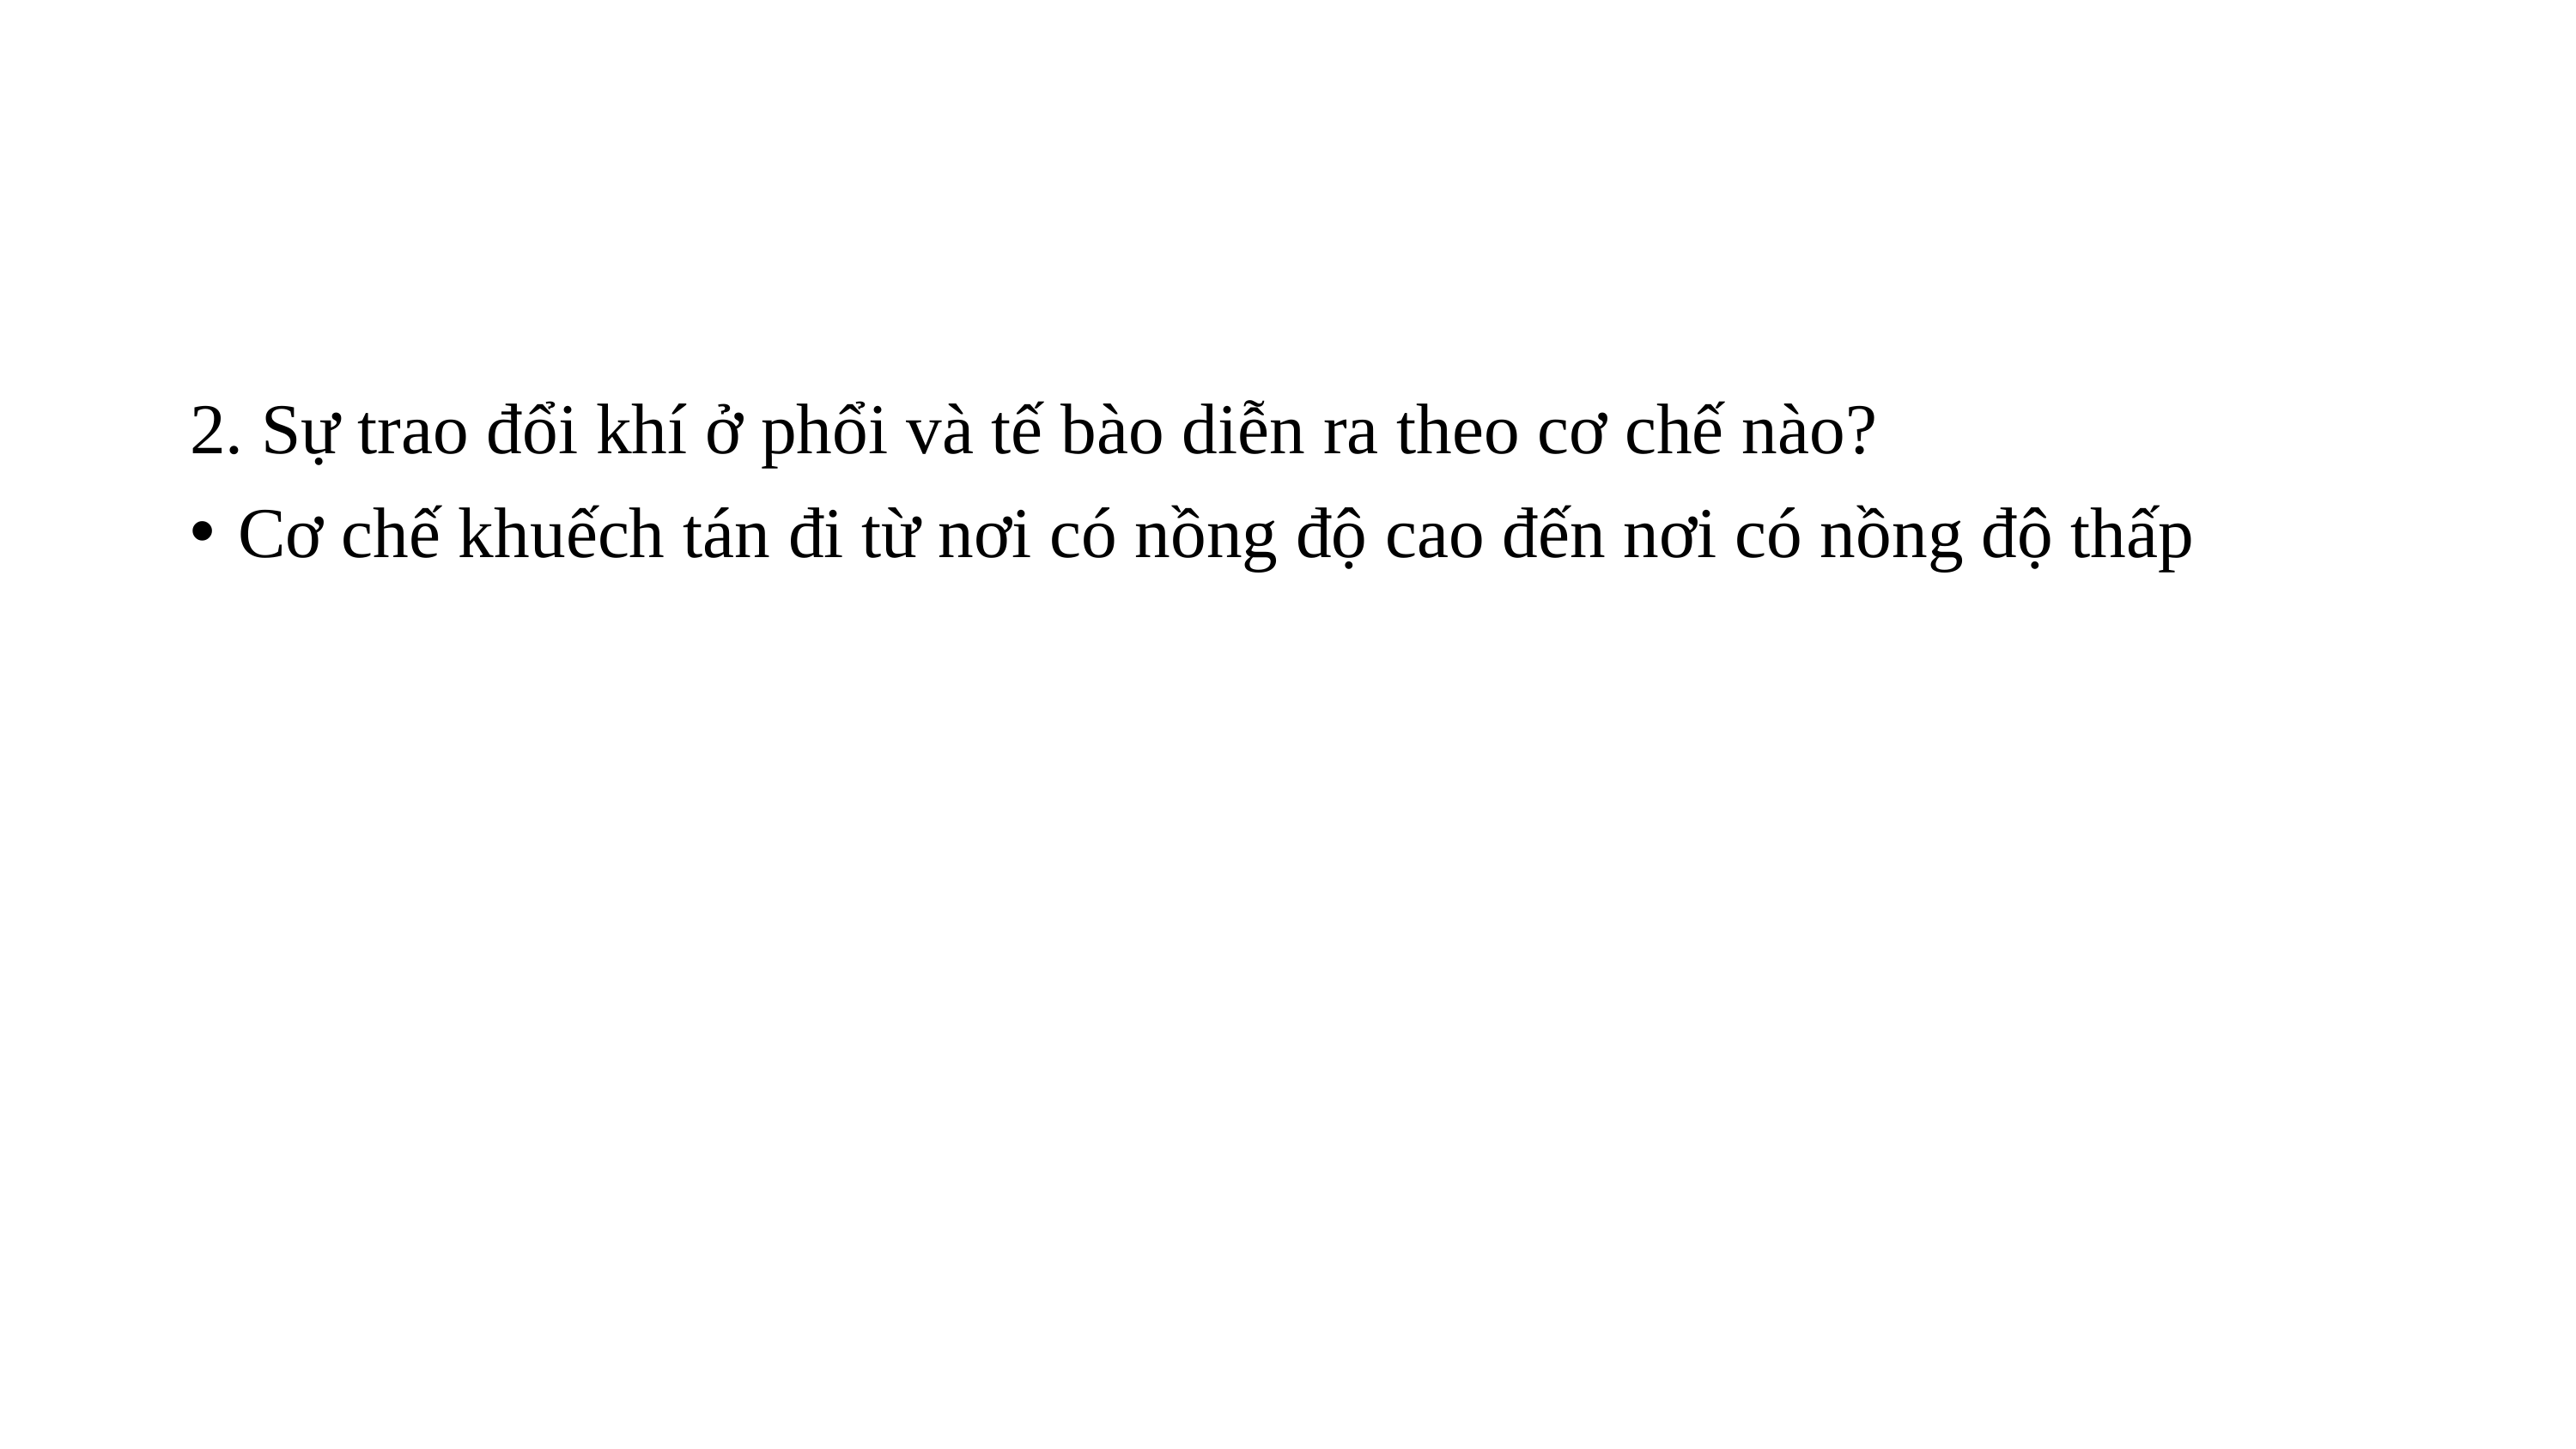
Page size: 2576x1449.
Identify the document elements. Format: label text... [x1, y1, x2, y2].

list 2. Sự trao đổi khí ở phổi và tế bào diễn ra theo cơ chế nào? Cơ chế khuếch tán đi từ nơi có nồng độ cao đến nơi có nồng độ thấp [177, 385, 2399, 1305]
